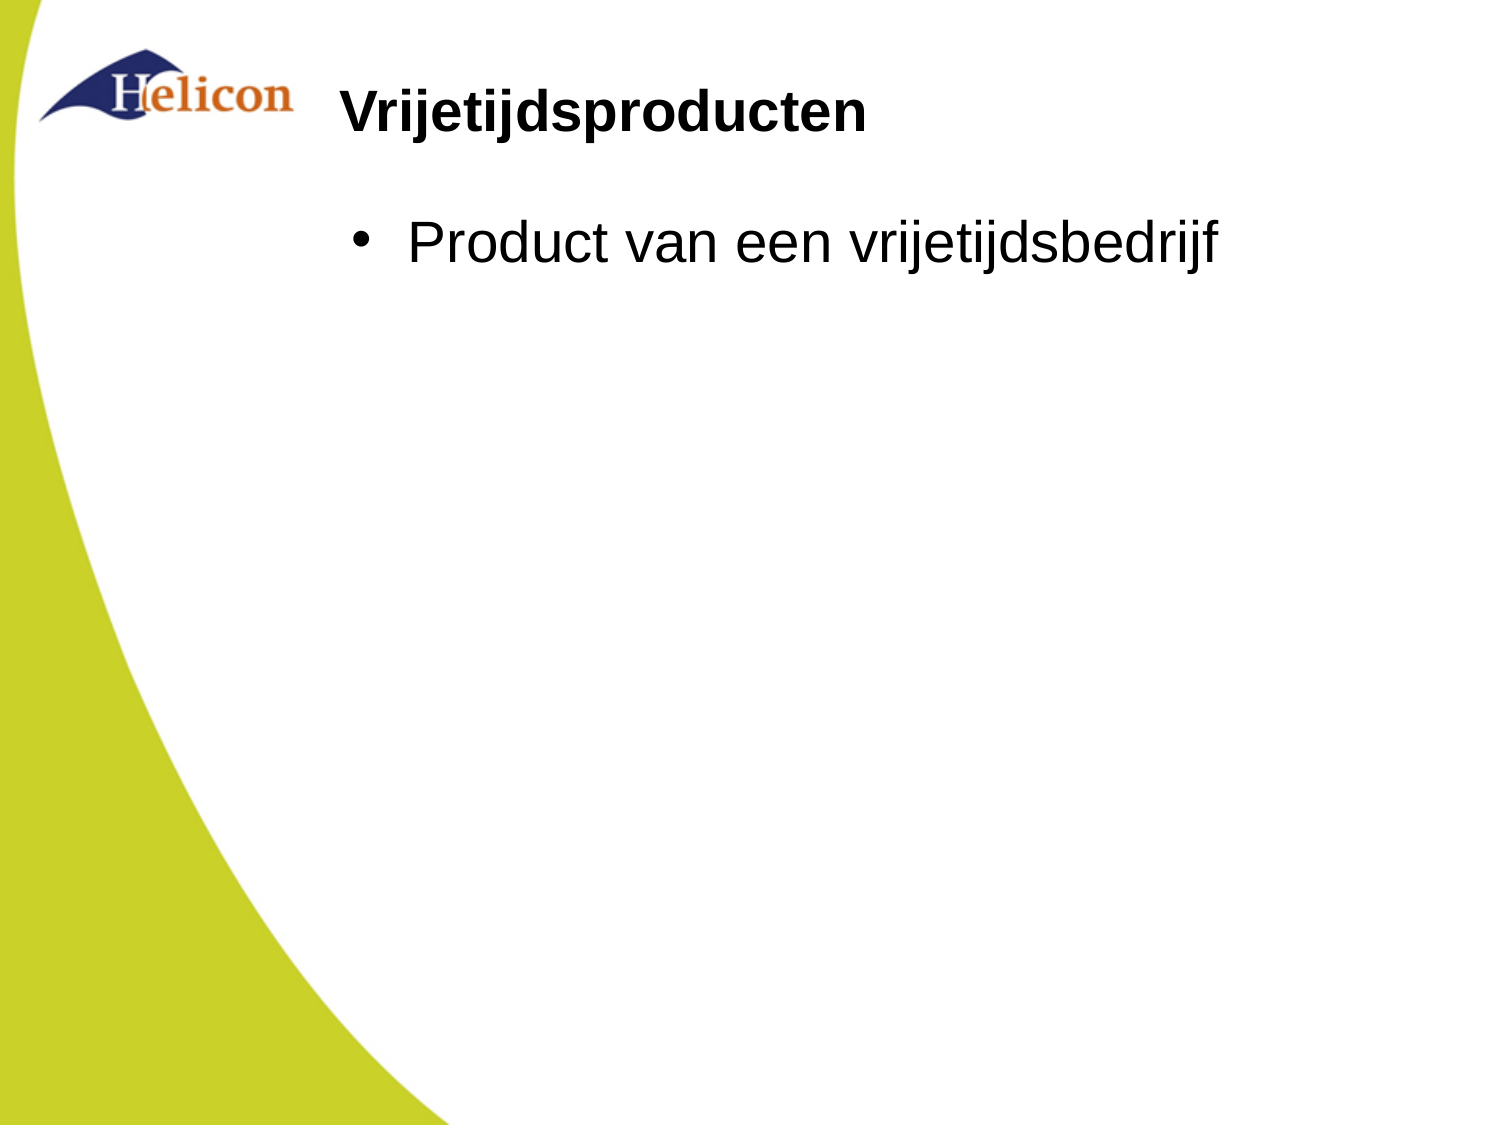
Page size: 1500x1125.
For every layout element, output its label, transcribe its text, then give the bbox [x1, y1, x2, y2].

title Vrijetijdsproducten [324, 54, 1415, 161]
picture [0, 0, 1500, 1125]
list Product van een vrijetijdsbedrijf [336, 196, 1425, 1005]
